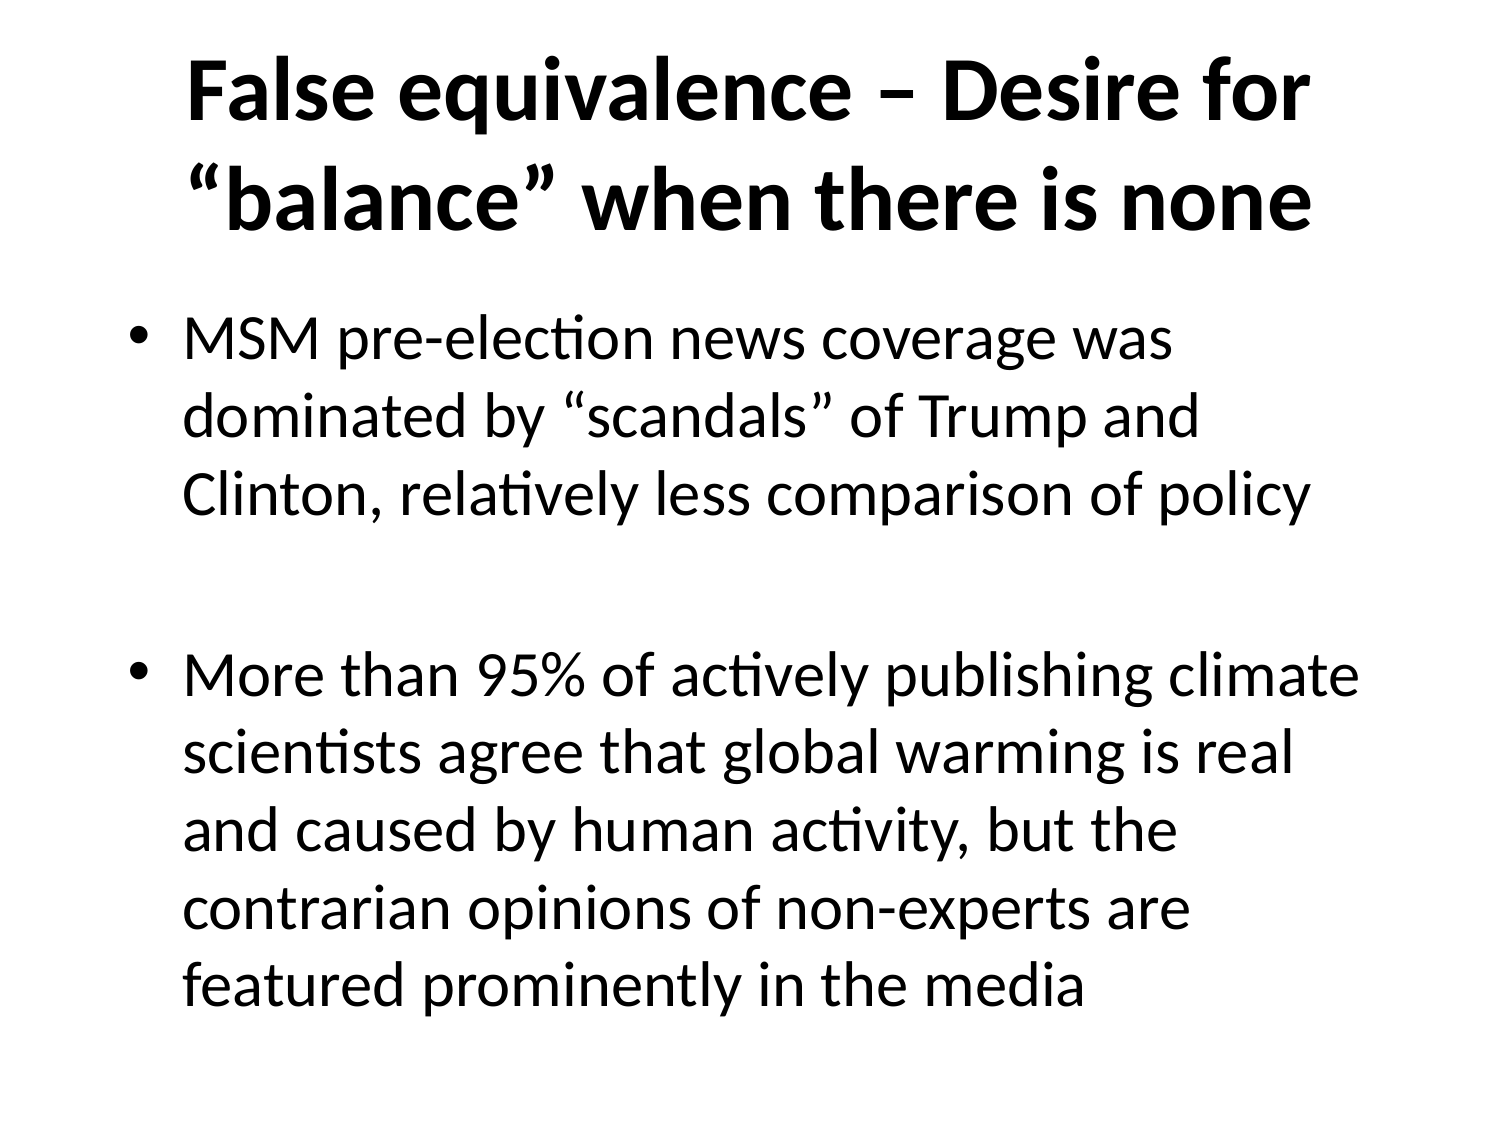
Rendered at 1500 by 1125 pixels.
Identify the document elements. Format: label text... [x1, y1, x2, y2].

list MSM pre-election news coverage was dominated by “scandals” of Trump and Clinton, relatively less comparison of policy More than 95% of actively publishing climate scientists agree that global warming is real and caused by human activity, but the contrarian opinions of non-experts are featured prominently in the media [112, 287, 1413, 1030]
title False equivalence – Desire for “balance” when there is none [75, 45, 1425, 233]
